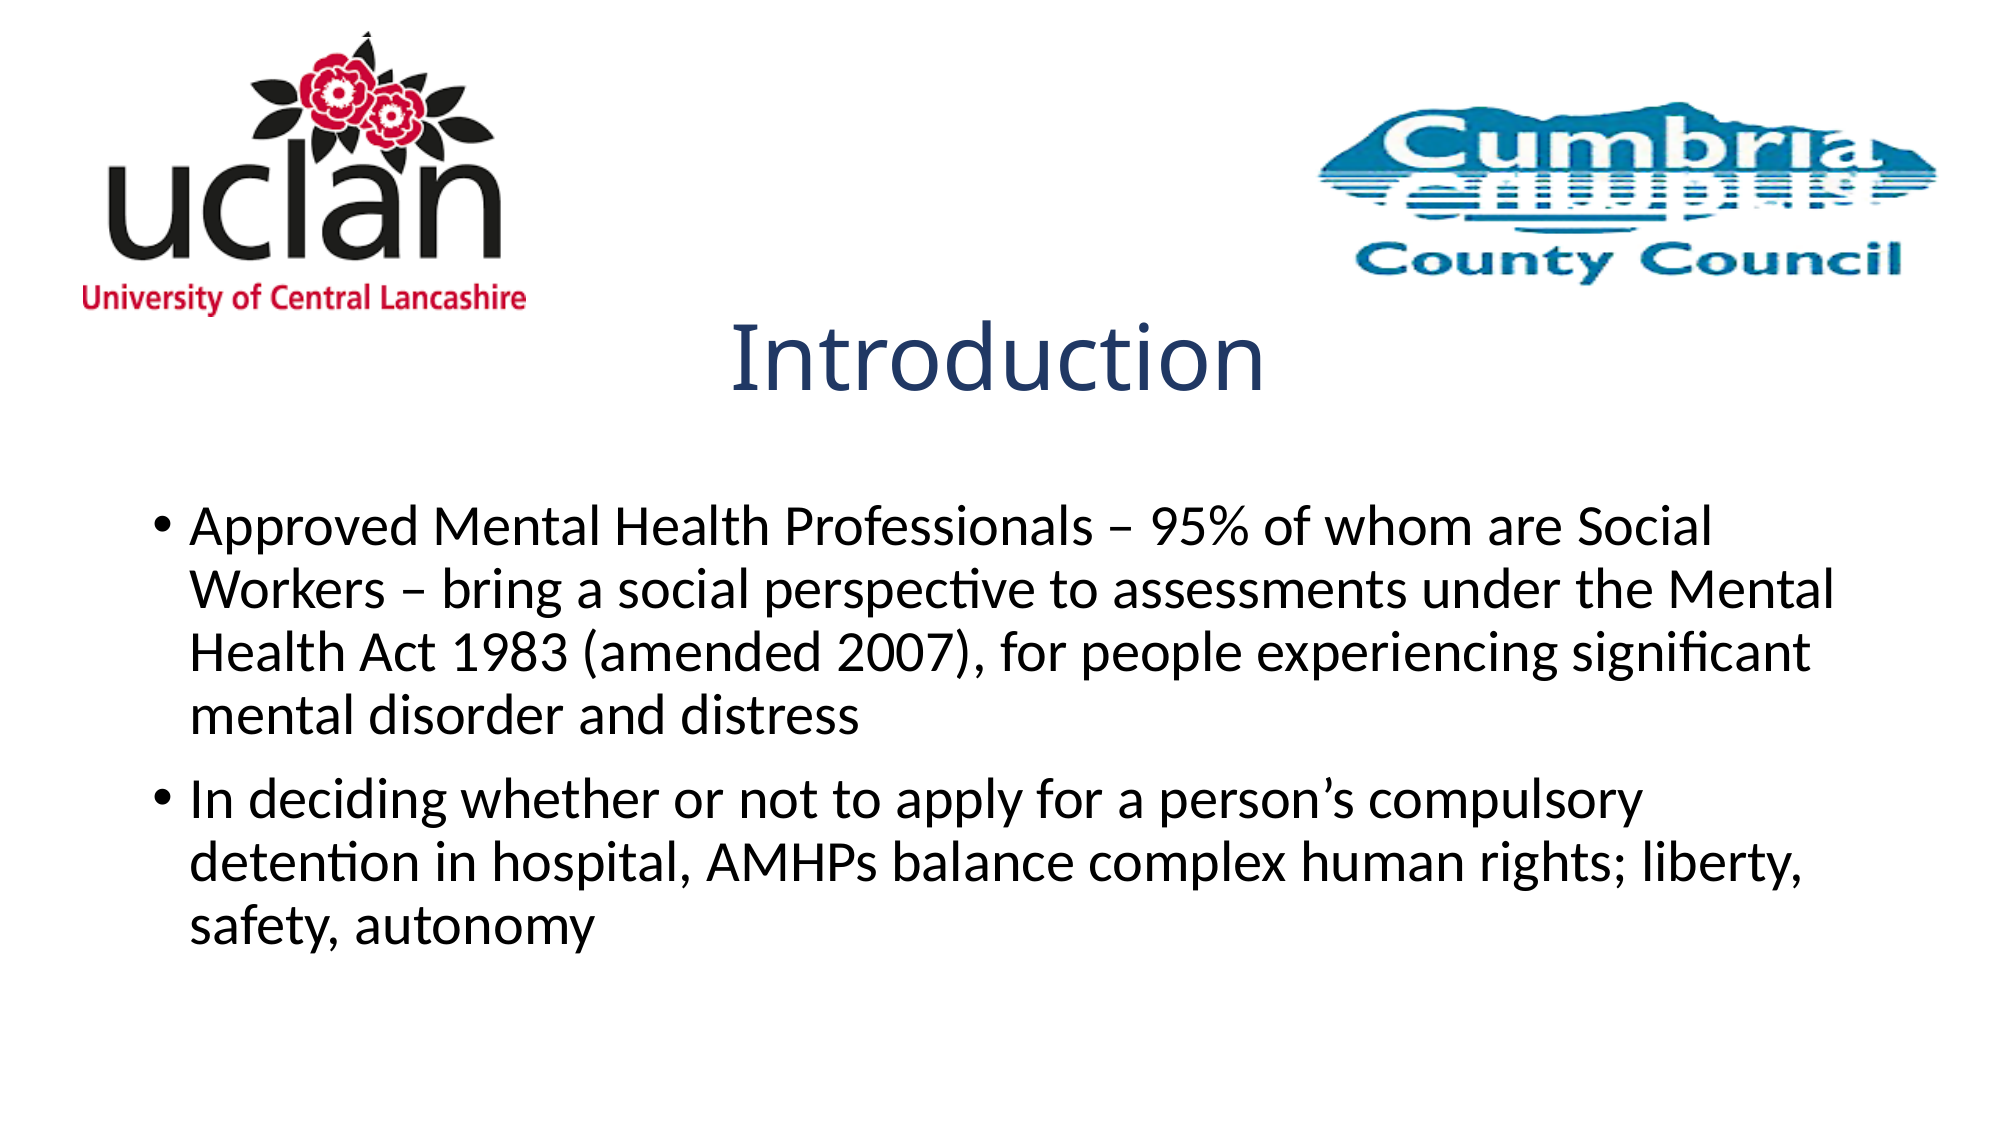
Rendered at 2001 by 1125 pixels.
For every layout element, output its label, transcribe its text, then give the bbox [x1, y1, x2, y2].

picture [1299, 0, 1944, 400]
list Approved Mental Health Professionals – 95% of whom are Social Workers – bring a social perspective to assessments under the Mental Health Act 1983 (amended 2007), for people experiencing significant mental disorder and distress In deciding whether or not to apply for a person’s compulsory detention in hospital, AMHPs balance complex human rights; liberty, safety, autonomy [137, 487, 1863, 1014]
picture [83, 30, 526, 317]
title Introduction [137, 252, 1863, 470]
